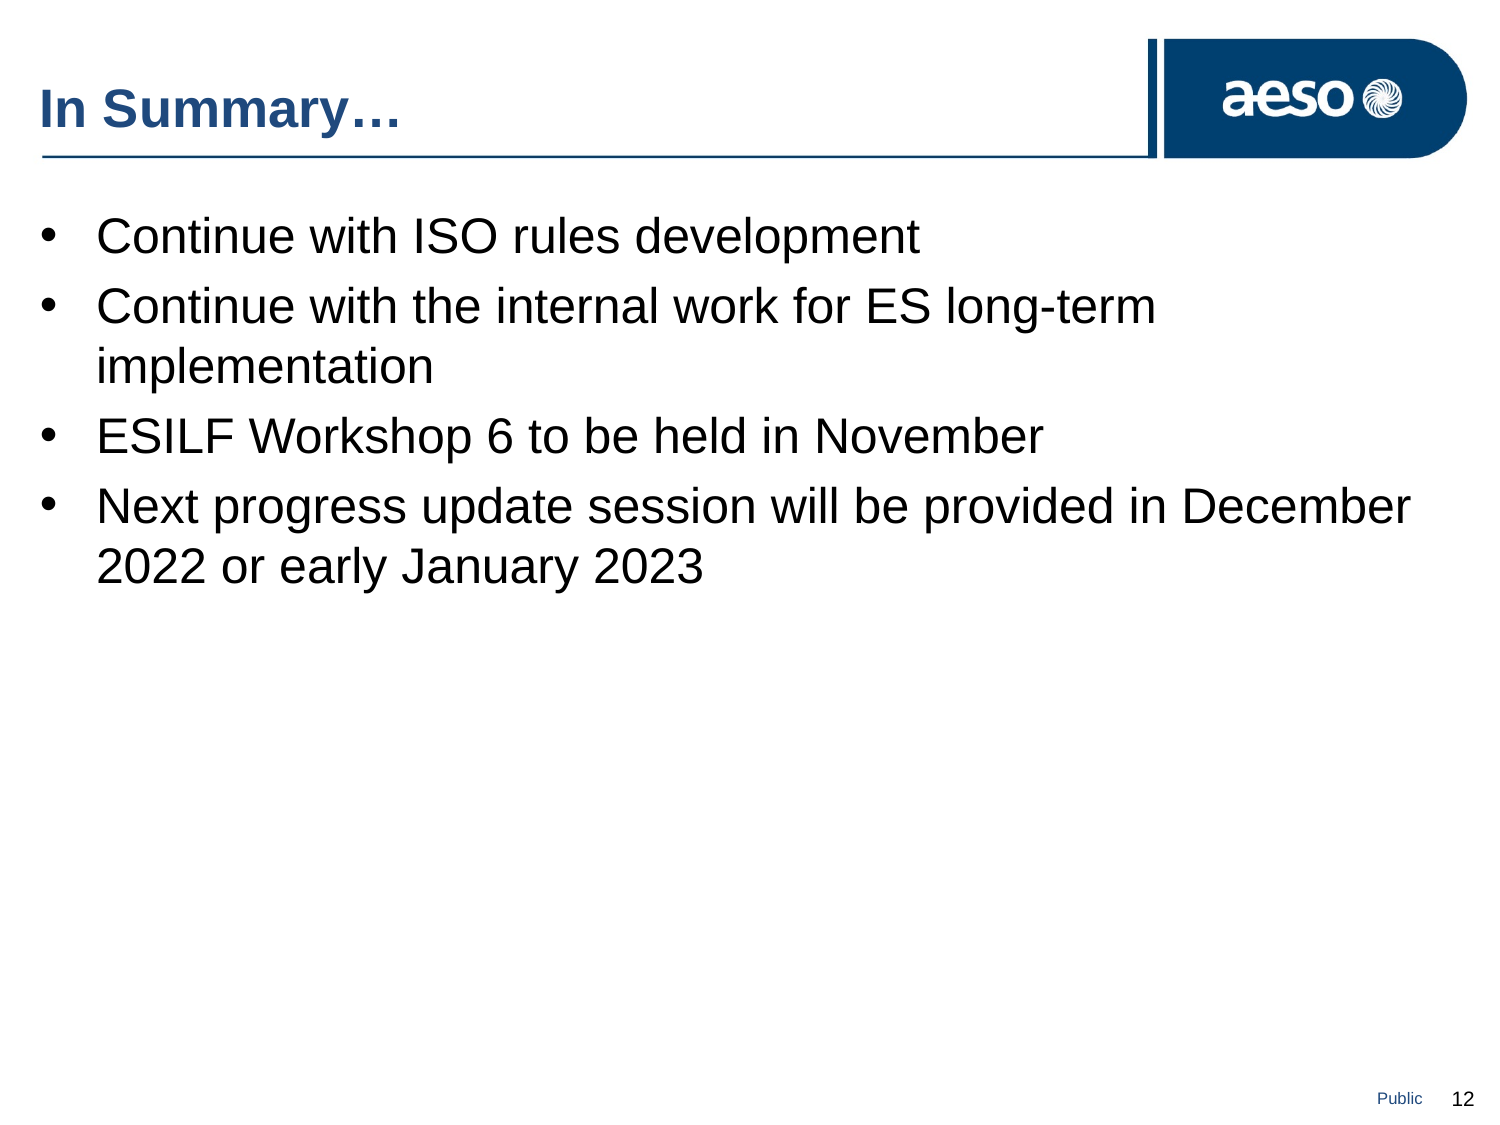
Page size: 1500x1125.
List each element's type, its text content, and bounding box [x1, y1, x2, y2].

list Continue with ISO rules development Continue with the internal work for ES long-term implementation ESILF Workshop 6 to be held in November Next progress update session will be provided in December 2022 or early January 2023 [24, 196, 1460, 1075]
title In Summary… [24, 50, 1125, 163]
picture [0, 0, 1500, 188]
list Public [1087, 1062, 1438, 1115]
slide_number 12 [1436, 1077, 1500, 1125]
